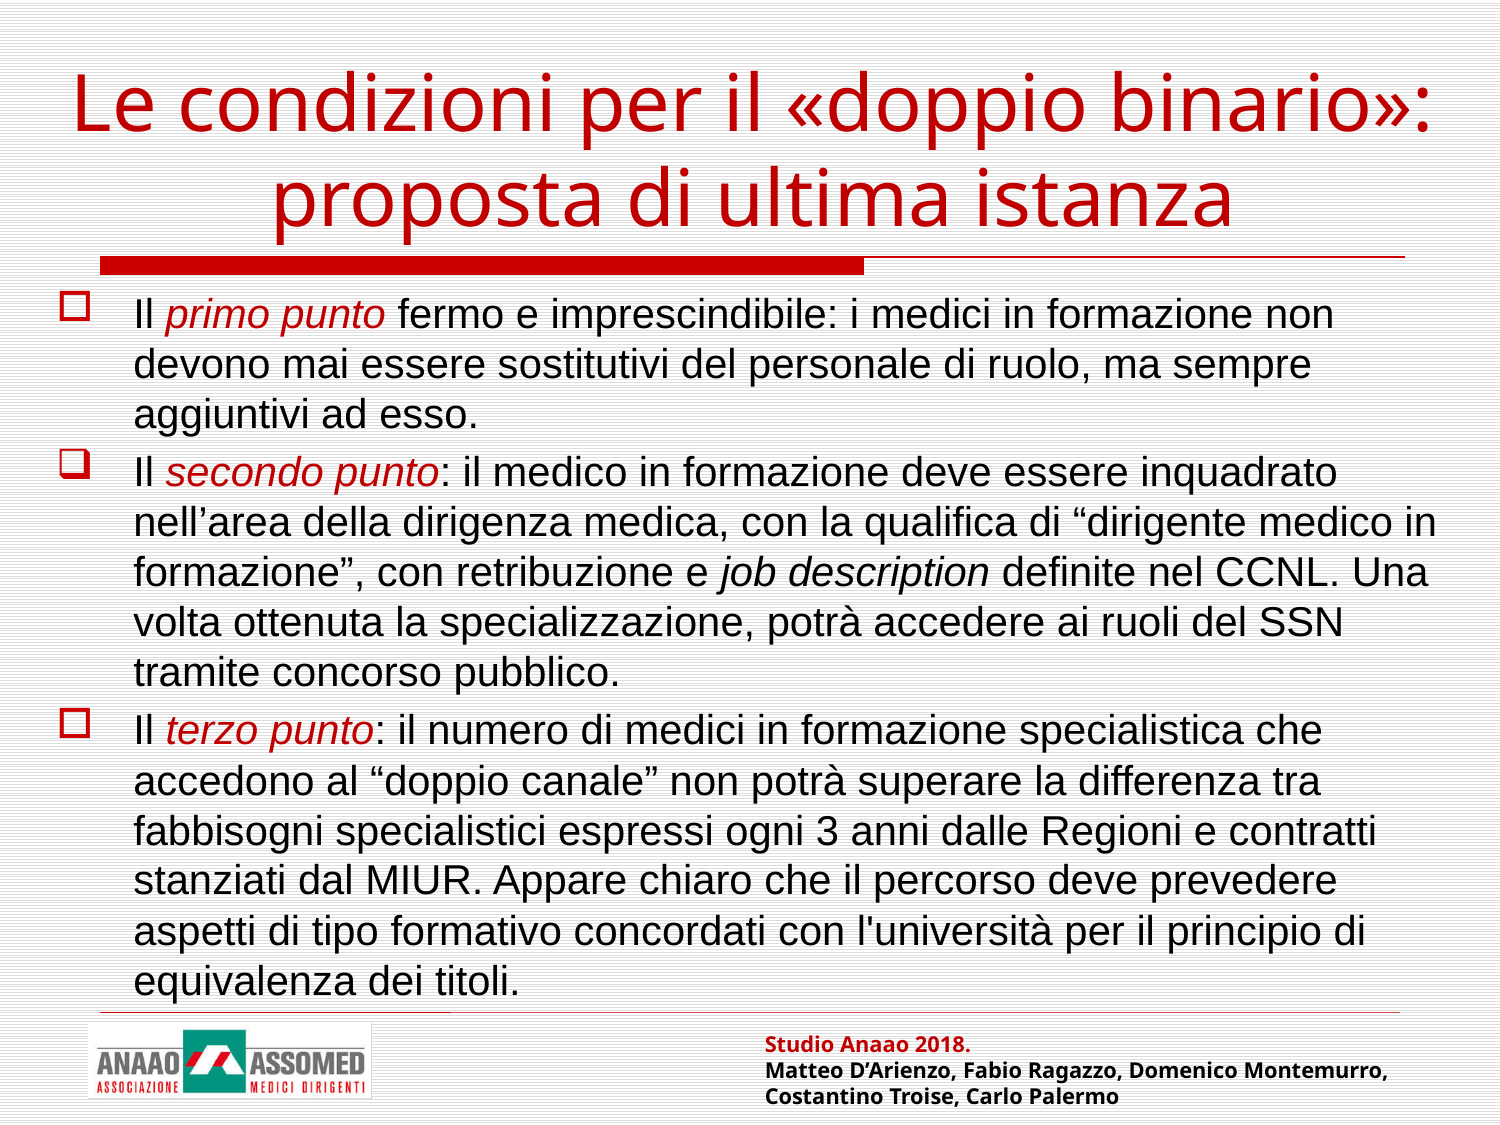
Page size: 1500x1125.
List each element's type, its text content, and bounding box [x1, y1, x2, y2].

list Il primo punto fermo e imprescindibile: i medici in formazione non devono mai essere sostitutivi del personale di ruolo, ma sempre aggiuntivi ad esso. Il secondo punto: il medico in formazione deve essere inquadrato nell’area della dirigenza medica, con la qualifica di “dirigente medico in formazione”, con retribuzione e job description definite nel CCNL. Una volta ottenuta la specializzazione, potrà accedere ai ruoli del SSN tramite concorso pubblico. Il terzo punto: il numero di medici in formazione specialistica che accedono al “doppio canale” non potrà superare la differenza tra fabbisogni specialistici espressi ogni 3 anni dalle Regioni e contratti stanziati dal MIUR. Appare chiaro che il percorso deve prevedere aspetti di tipo formativo concordati con l'università per il principio di equivalenza dei titoli. [41, 278, 1459, 980]
picture [88, 1022, 373, 1099]
text_box Studio Anaao 2018. Matteo D’Arienzo, Fabio Ragazzo, Domenico Montemurro, Costantino Troise, Carlo Palermo [749, 1023, 1500, 1125]
title Le condizioni per il «doppio binario»: proposta di ultima istanza [5, 49, 1500, 250]
